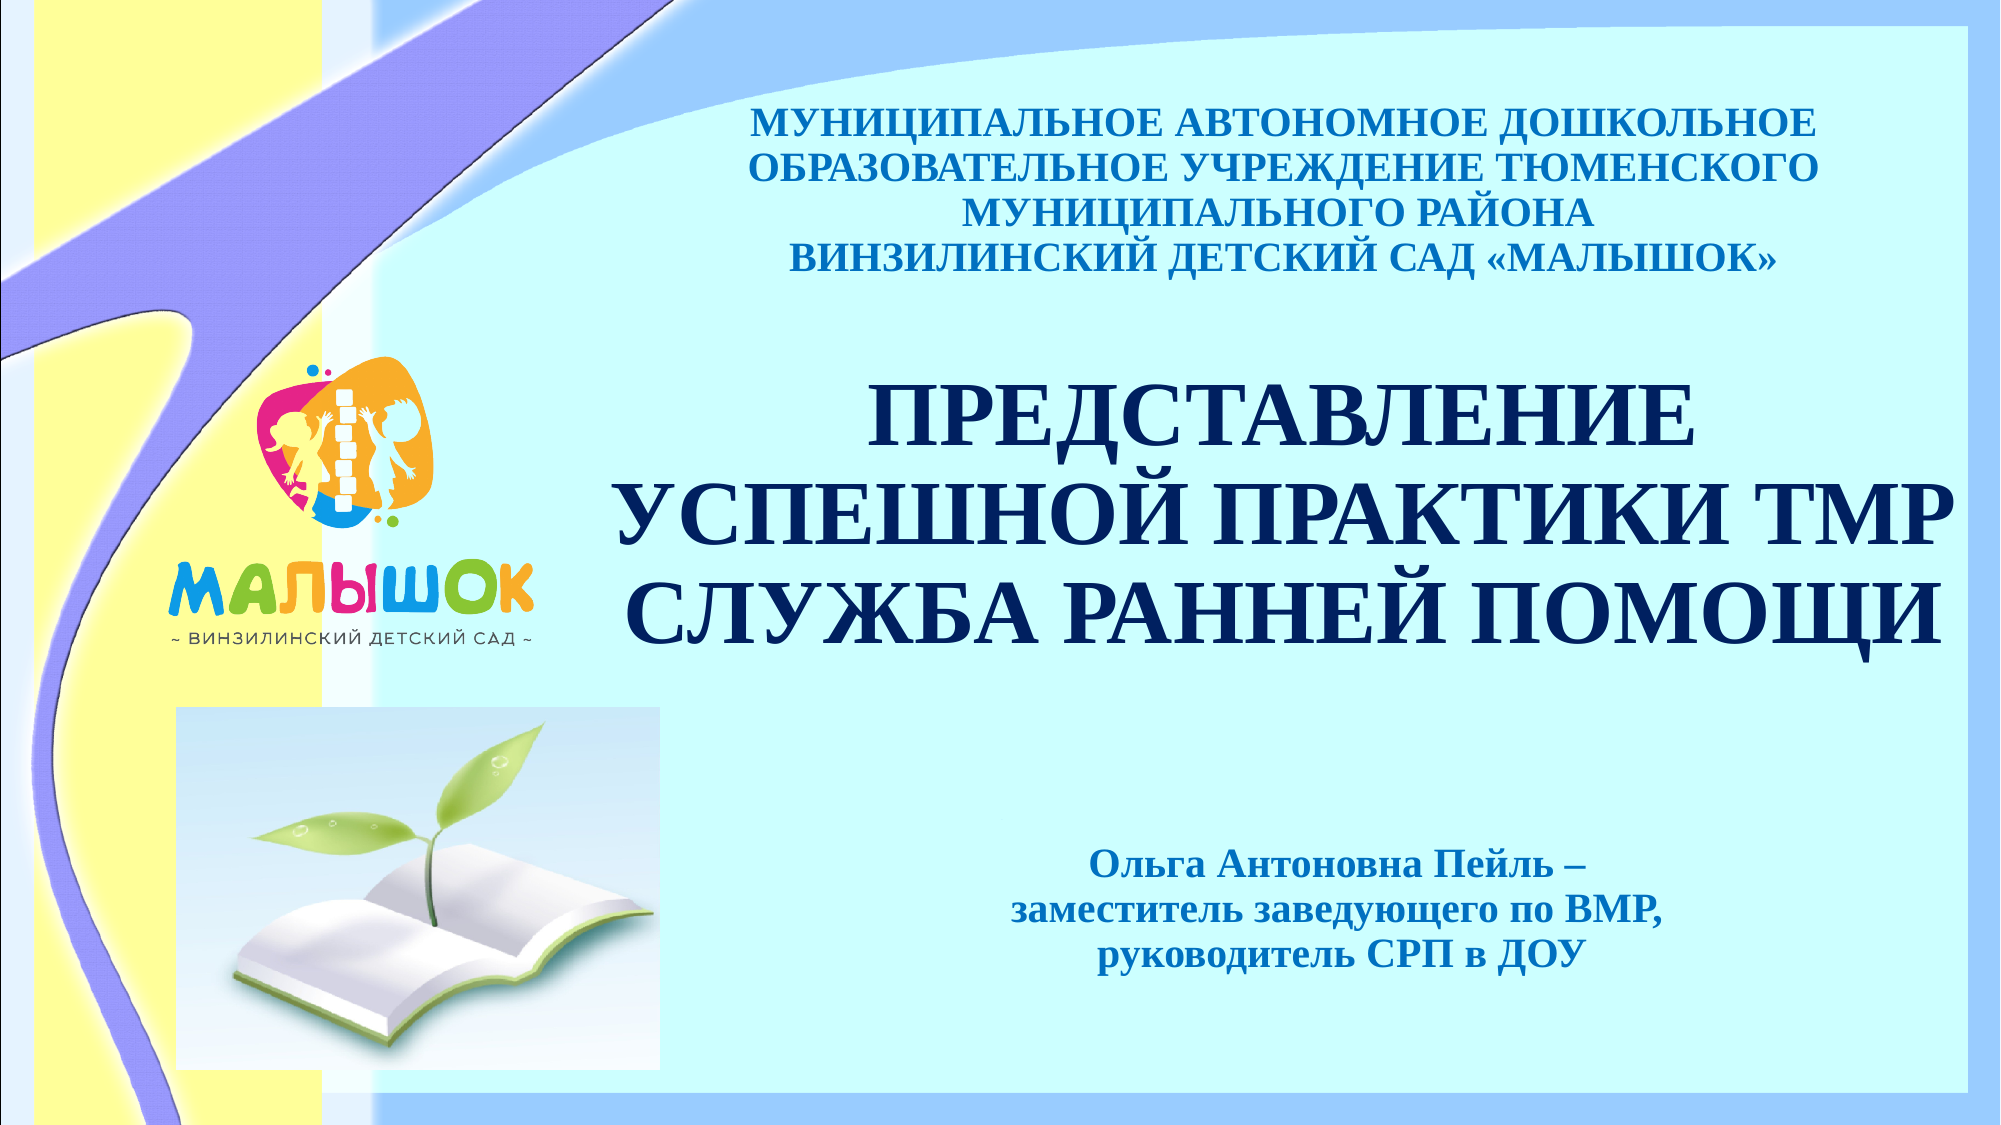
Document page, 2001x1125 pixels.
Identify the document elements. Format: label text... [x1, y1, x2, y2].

picture [0, 0, 2001, 1125]
text_box МУНИЦИПАЛЬНОЕ АВТОНОМНОЕ ДОШКОЛЬНОЕ ОБРАЗОВАТЕЛЬНОЕ УЧРЕЖДЕНИЕ ТЮМЕНСКОГО МУНИЦИПАЛЬНОГО РАЙОНА ВИНЗИЛИНСКИЙ ДЕТСКИЙ САД «МАЛЫШОК» [533, 38, 2000, 288]
title ПРЕДСТАВЛЕНИЕ УСПЕШНОЙ ПРАКТИКИ ТМР СЛУЖБА РАННЕЙ ПОМОЩИ [592, 289, 1976, 771]
text_box Ольга Антоновна Пейль – заместитель заведующего по ВМР, руководитель СРП в ДОУ [862, 735, 1822, 985]
